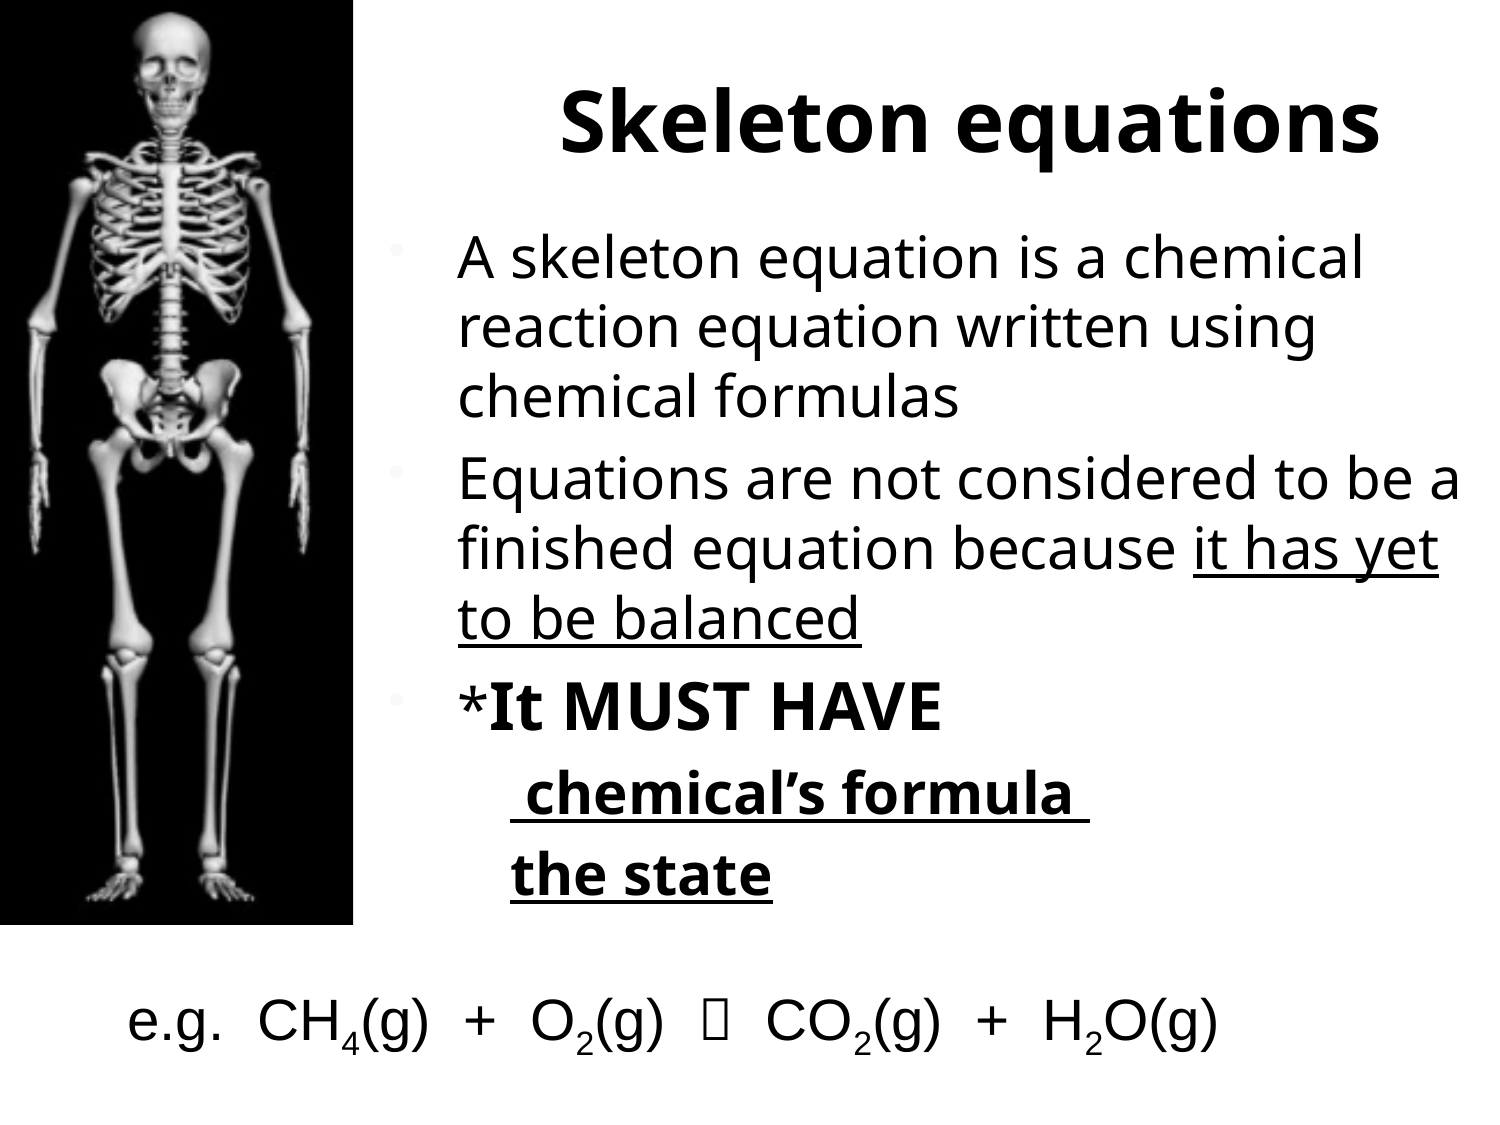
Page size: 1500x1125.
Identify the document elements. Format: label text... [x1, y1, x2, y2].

picture [0, 0, 354, 926]
title Skeleton equations [442, 24, 1500, 212]
text_box e.g. CH4(g) + O2(g)  CO2(g) + H2O(g) [112, 975, 1463, 1070]
list A skeleton equation is a chemical reaction equation written using chemical formulas Equations are not considered to be a finished equation because it has yet to be balanced *It MUST HAVE chemical’s formula the state [353, 212, 1500, 1011]
